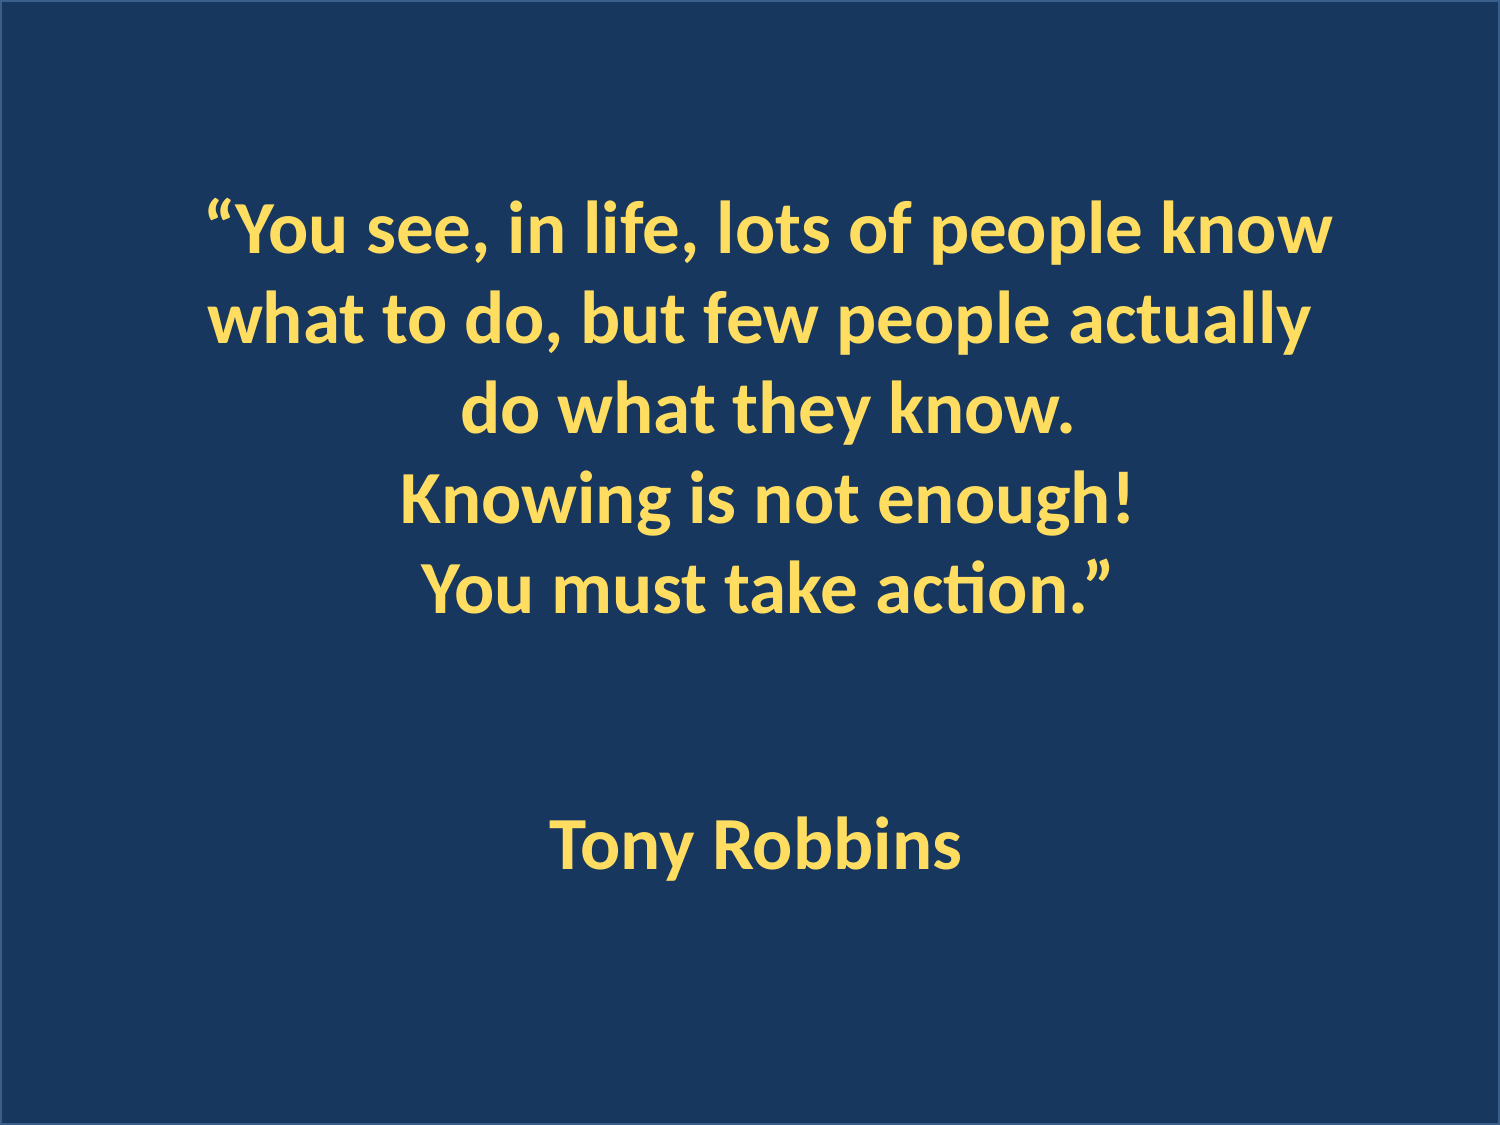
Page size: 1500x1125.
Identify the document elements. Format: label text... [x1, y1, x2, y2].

text_box [0, 0, 1500, 1125]
text_box “You see, in life, lots of people know what to do, but few people actually do what they know. Knowing is not enough! You must take action.” [99, 171, 1438, 637]
text_box Tony Robbins [87, 787, 1425, 893]
